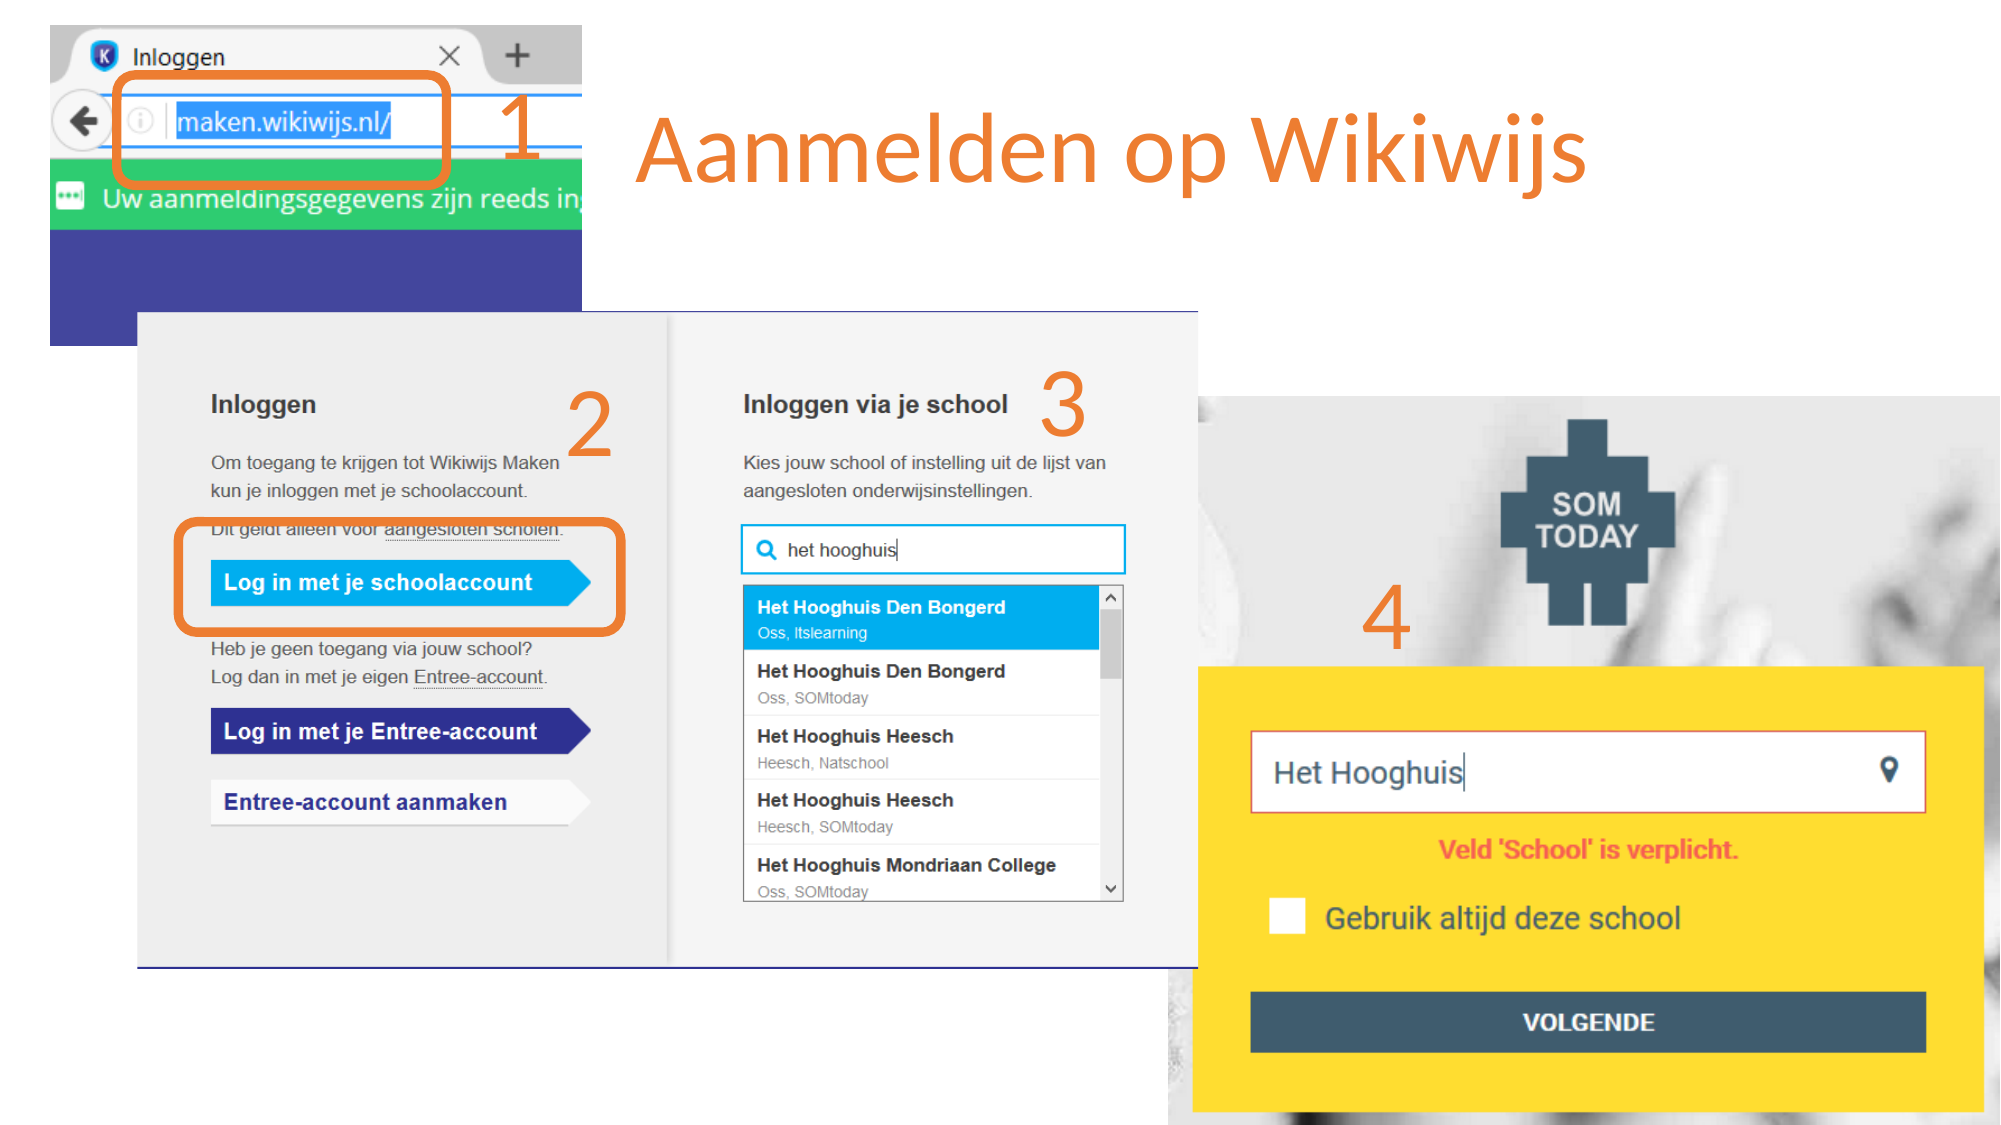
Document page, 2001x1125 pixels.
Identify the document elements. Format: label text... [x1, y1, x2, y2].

picture [137, 311, 2000, 1125]
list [50, 25, 582, 346]
text_box Aanmelden op Wikiwijs [620, 75, 1928, 210]
